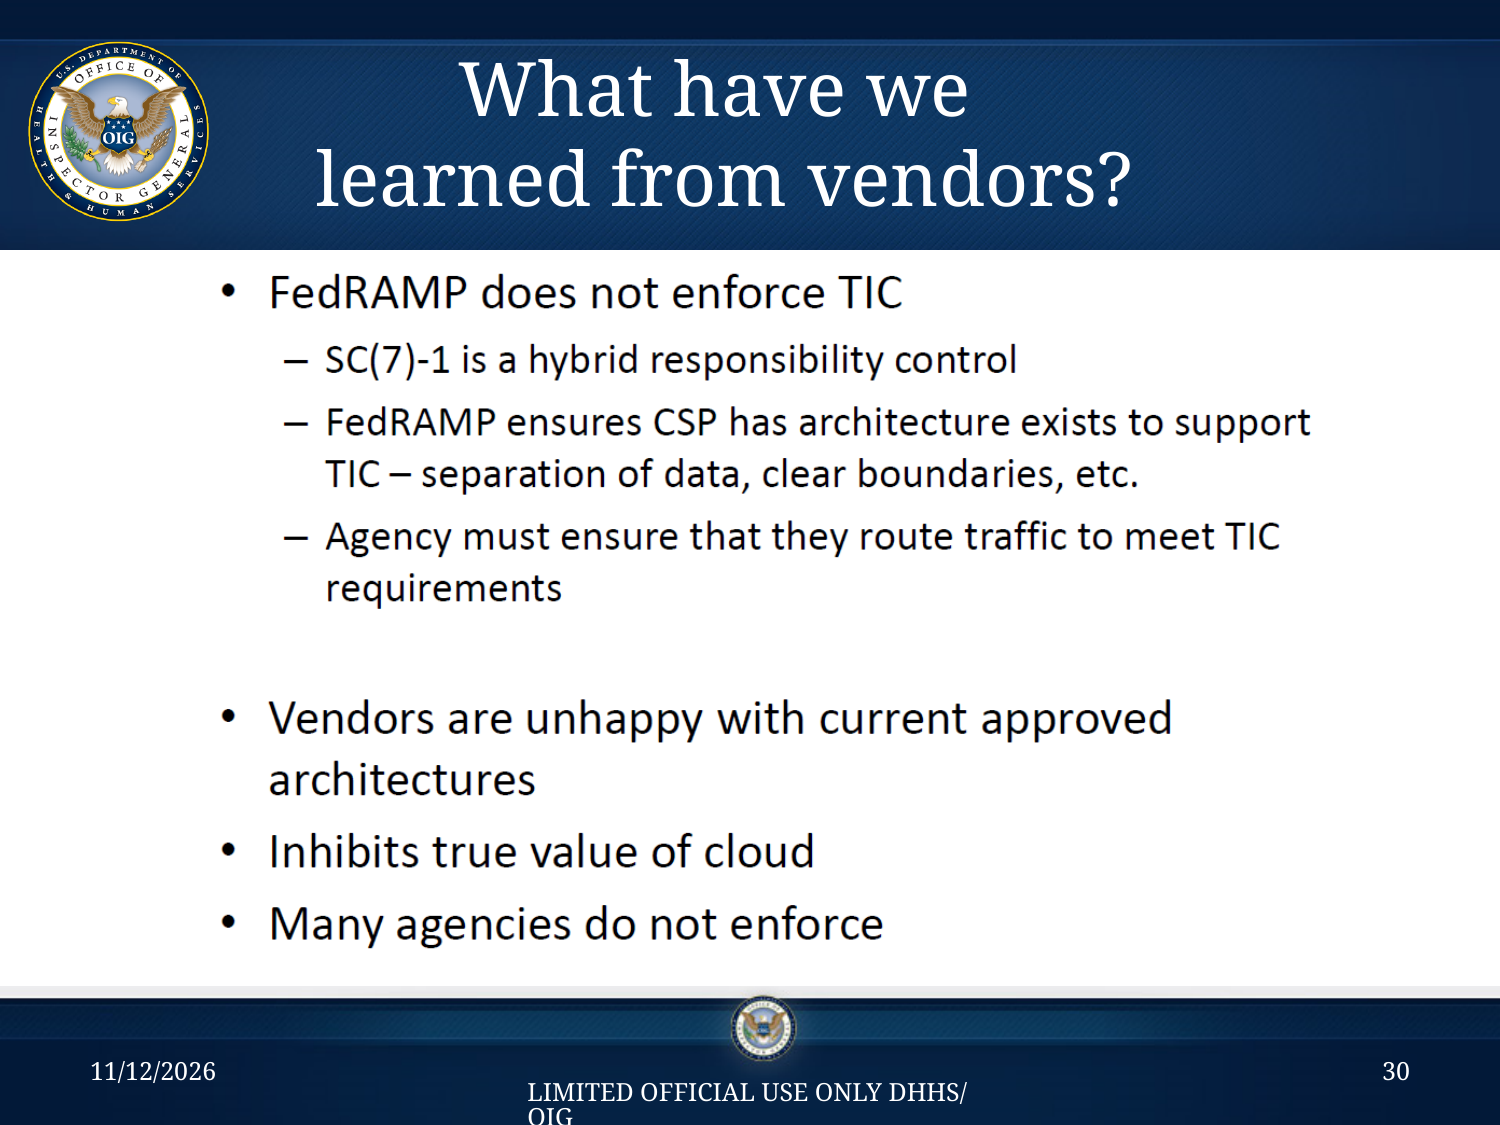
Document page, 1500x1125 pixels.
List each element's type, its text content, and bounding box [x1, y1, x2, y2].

picture [0, 986, 1500, 1125]
slide_number 30 [1074, 1042, 1425, 1103]
picture [187, 262, 1324, 974]
picture [0, 0, 1500, 250]
footer LIMITED OFFICIAL USE ONLY DHHS/OIG [512, 1062, 988, 1125]
title What have we learned from vendors? [24, 37, 1425, 225]
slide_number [75, 1042, 425, 1103]
